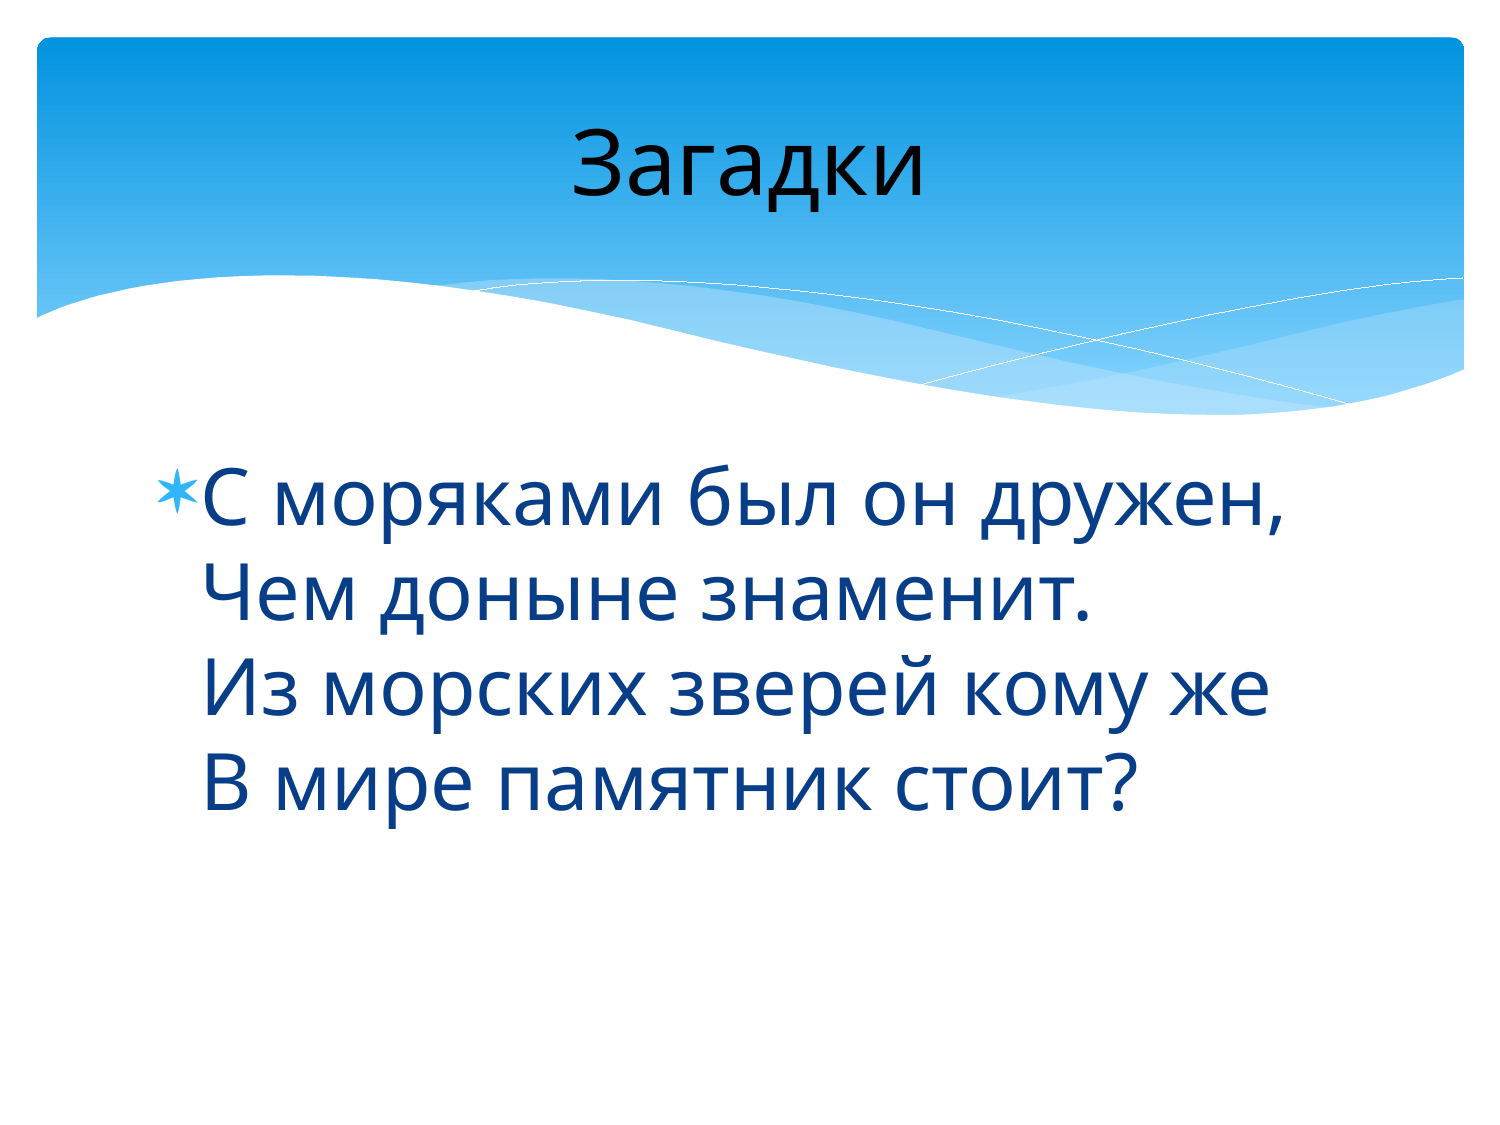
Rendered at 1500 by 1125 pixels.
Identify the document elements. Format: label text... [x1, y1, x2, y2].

title Загадки [75, 55, 1425, 261]
list С моряками был он дружен, Чем доныне знаменит. Из морских зверей кому же В мире памятник стоит? [143, 438, 1359, 1005]
